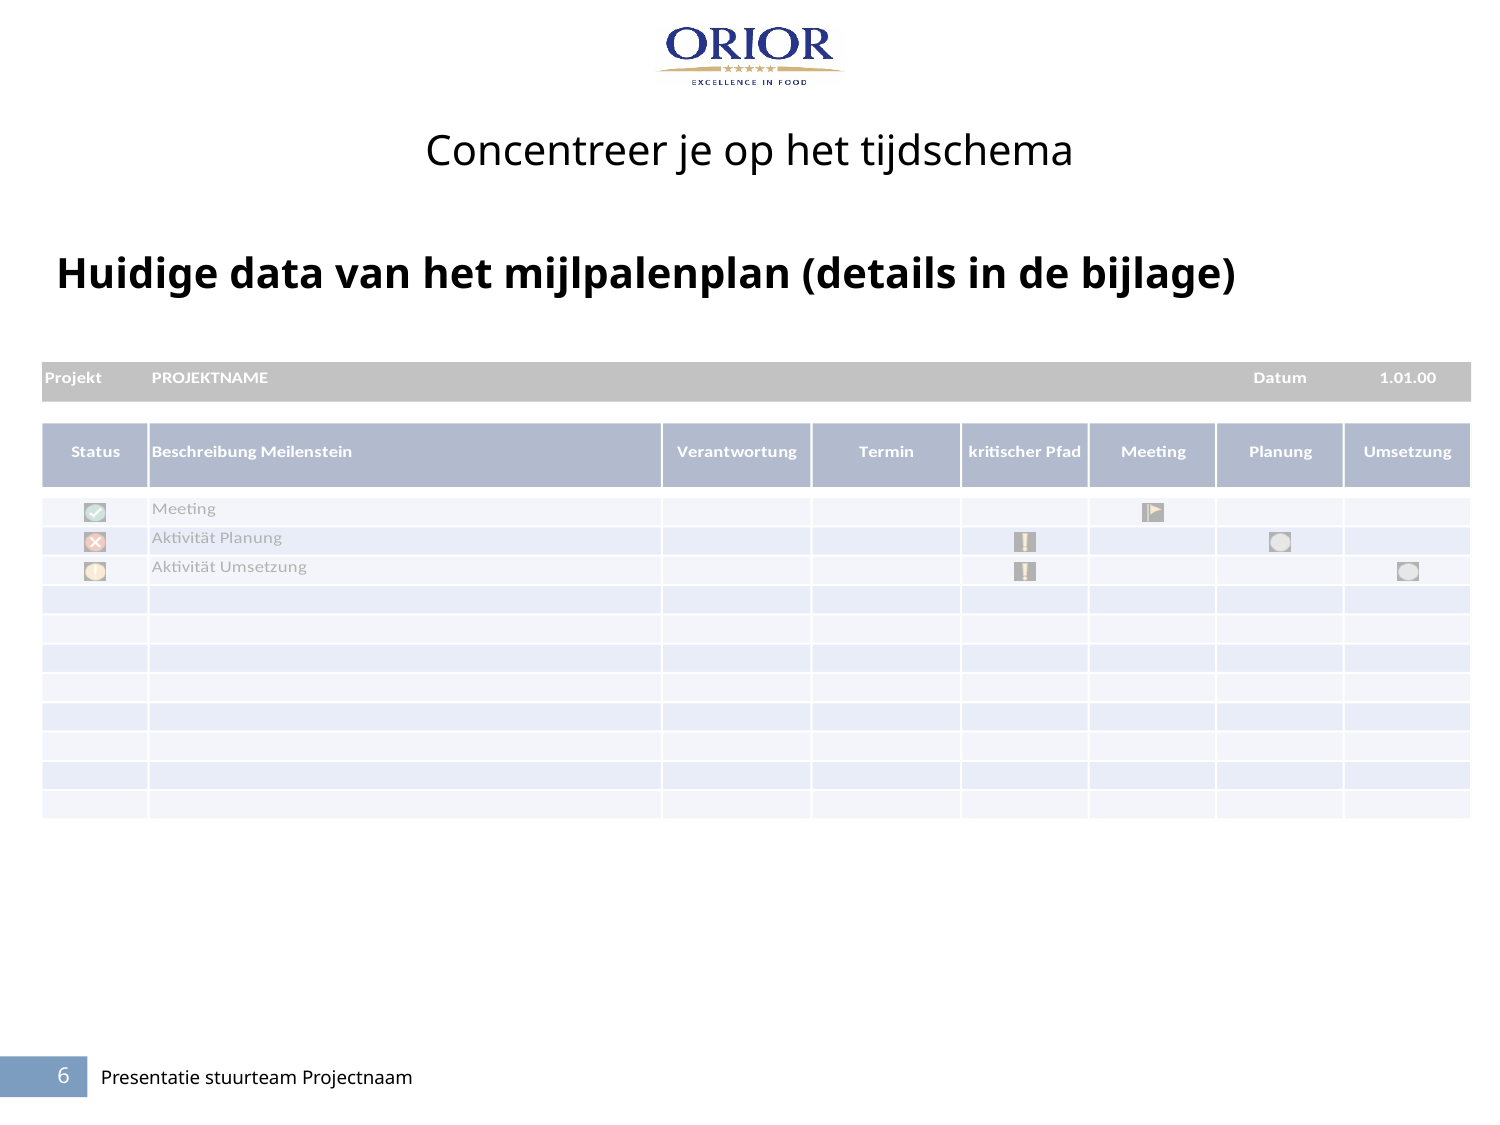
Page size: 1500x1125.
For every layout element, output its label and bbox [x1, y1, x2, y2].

picture [655, 27, 845, 85]
